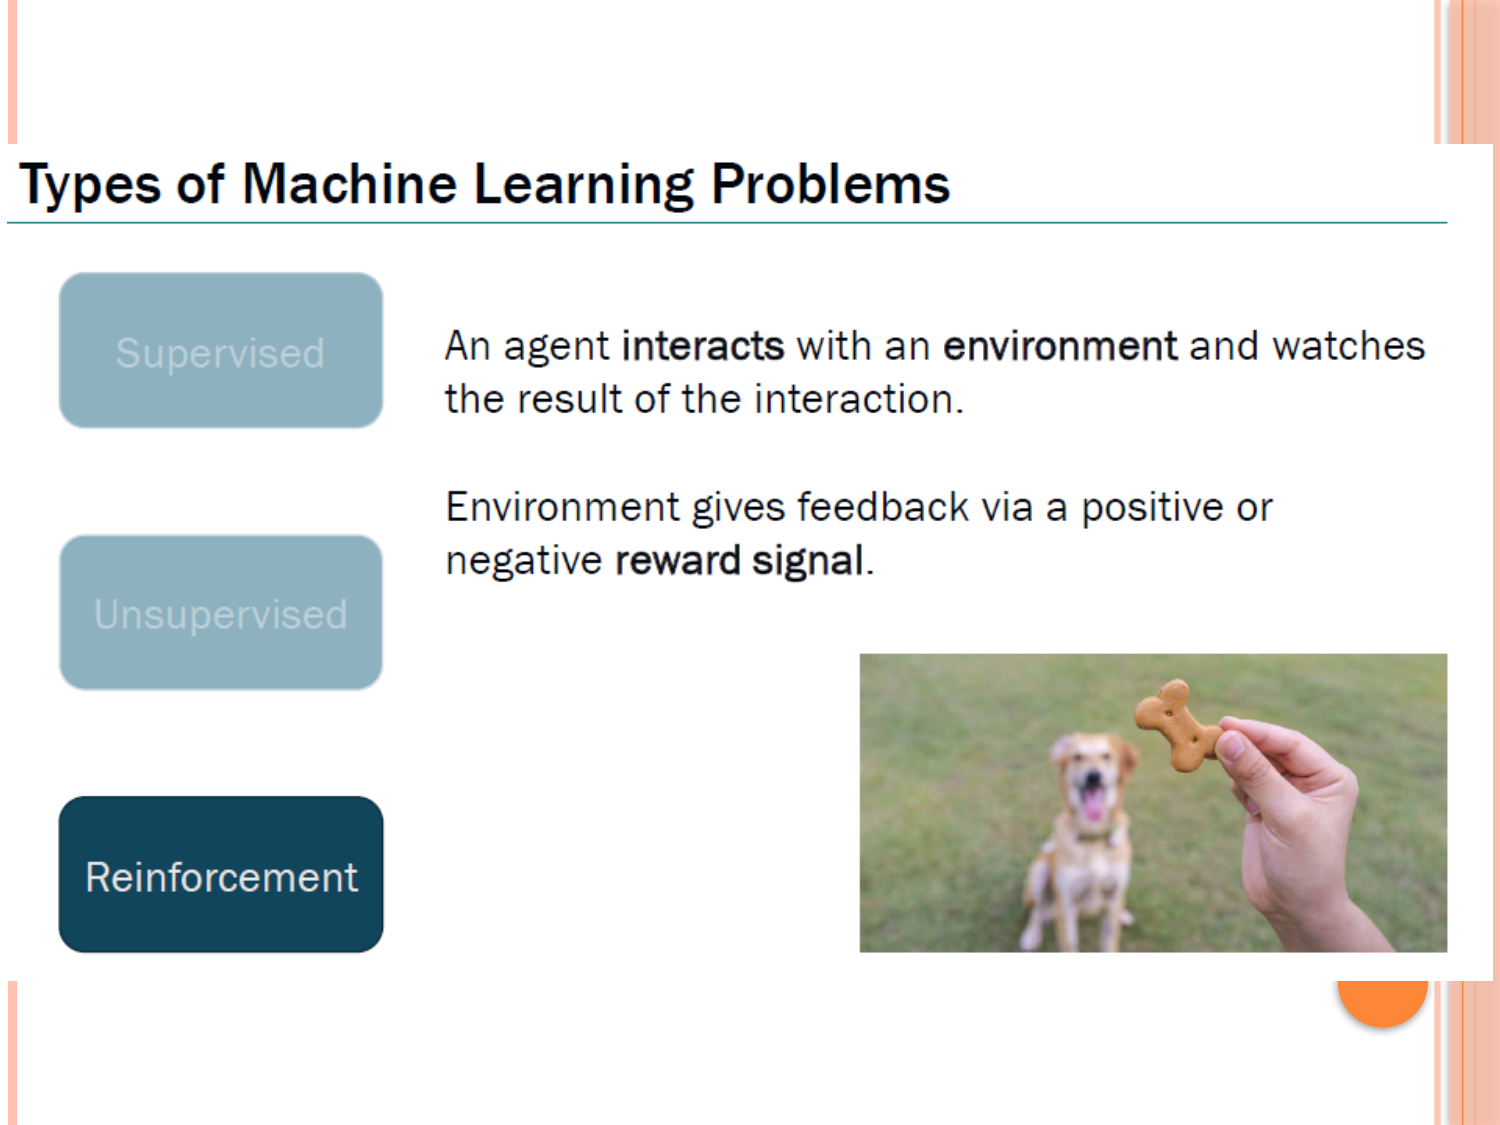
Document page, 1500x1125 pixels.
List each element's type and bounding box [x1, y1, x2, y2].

picture [6, 143, 1494, 981]
